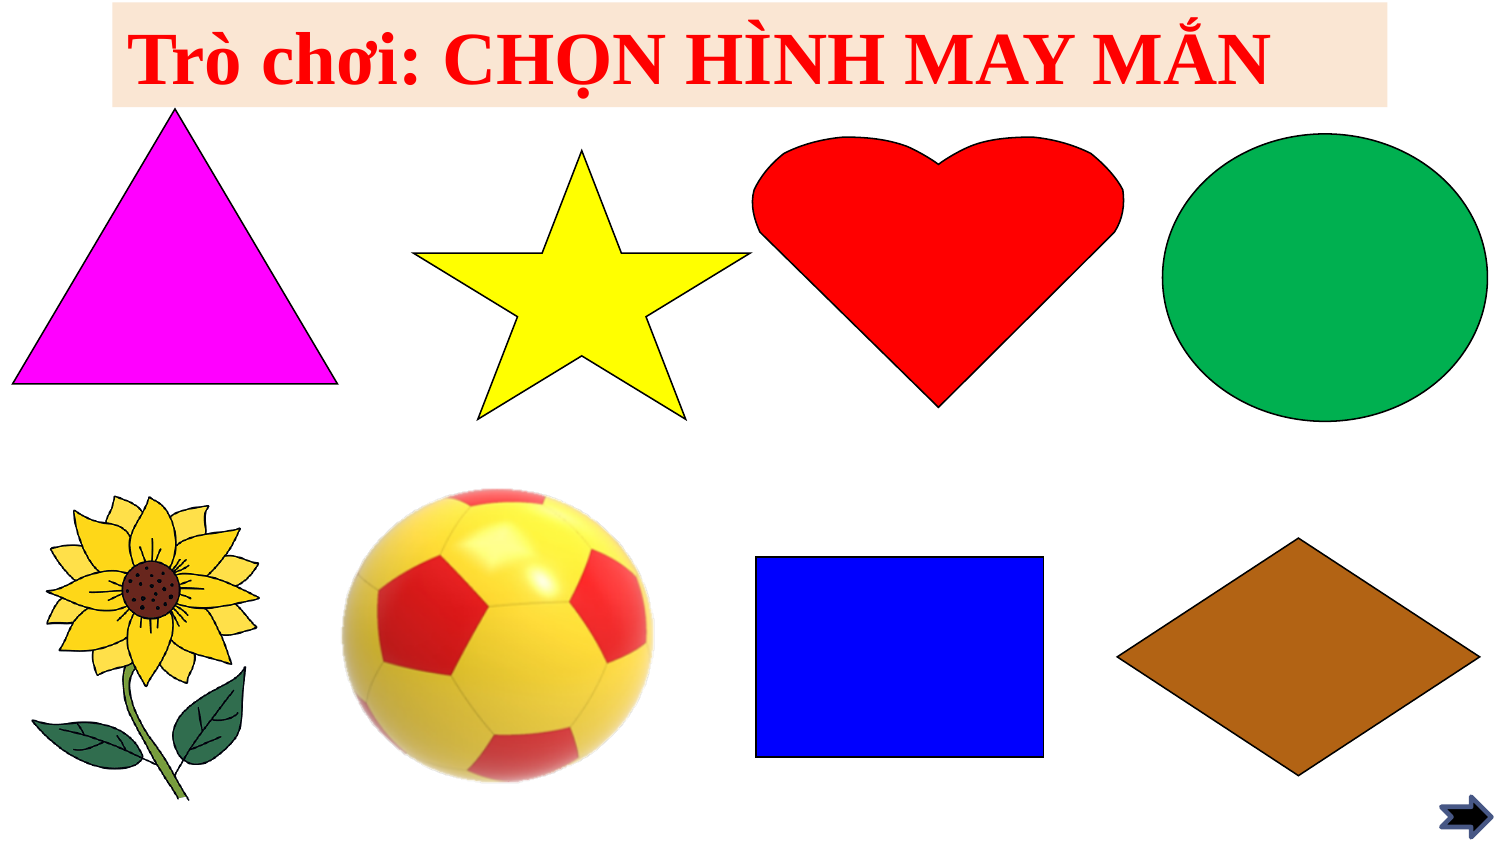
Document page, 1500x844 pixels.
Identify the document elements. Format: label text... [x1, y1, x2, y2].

text_box Trò chơi: CHỌN HÌNH MAY MẮN [112, 2, 1388, 108]
text_box [413, 150, 750, 420]
text_box [1162, 133, 1488, 422]
text_box [1439, 794, 1494, 840]
picture [0, 467, 1037, 842]
text_box [12, 108, 338, 384]
text_box [752, 137, 1124, 408]
text_box [1117, 538, 1480, 776]
